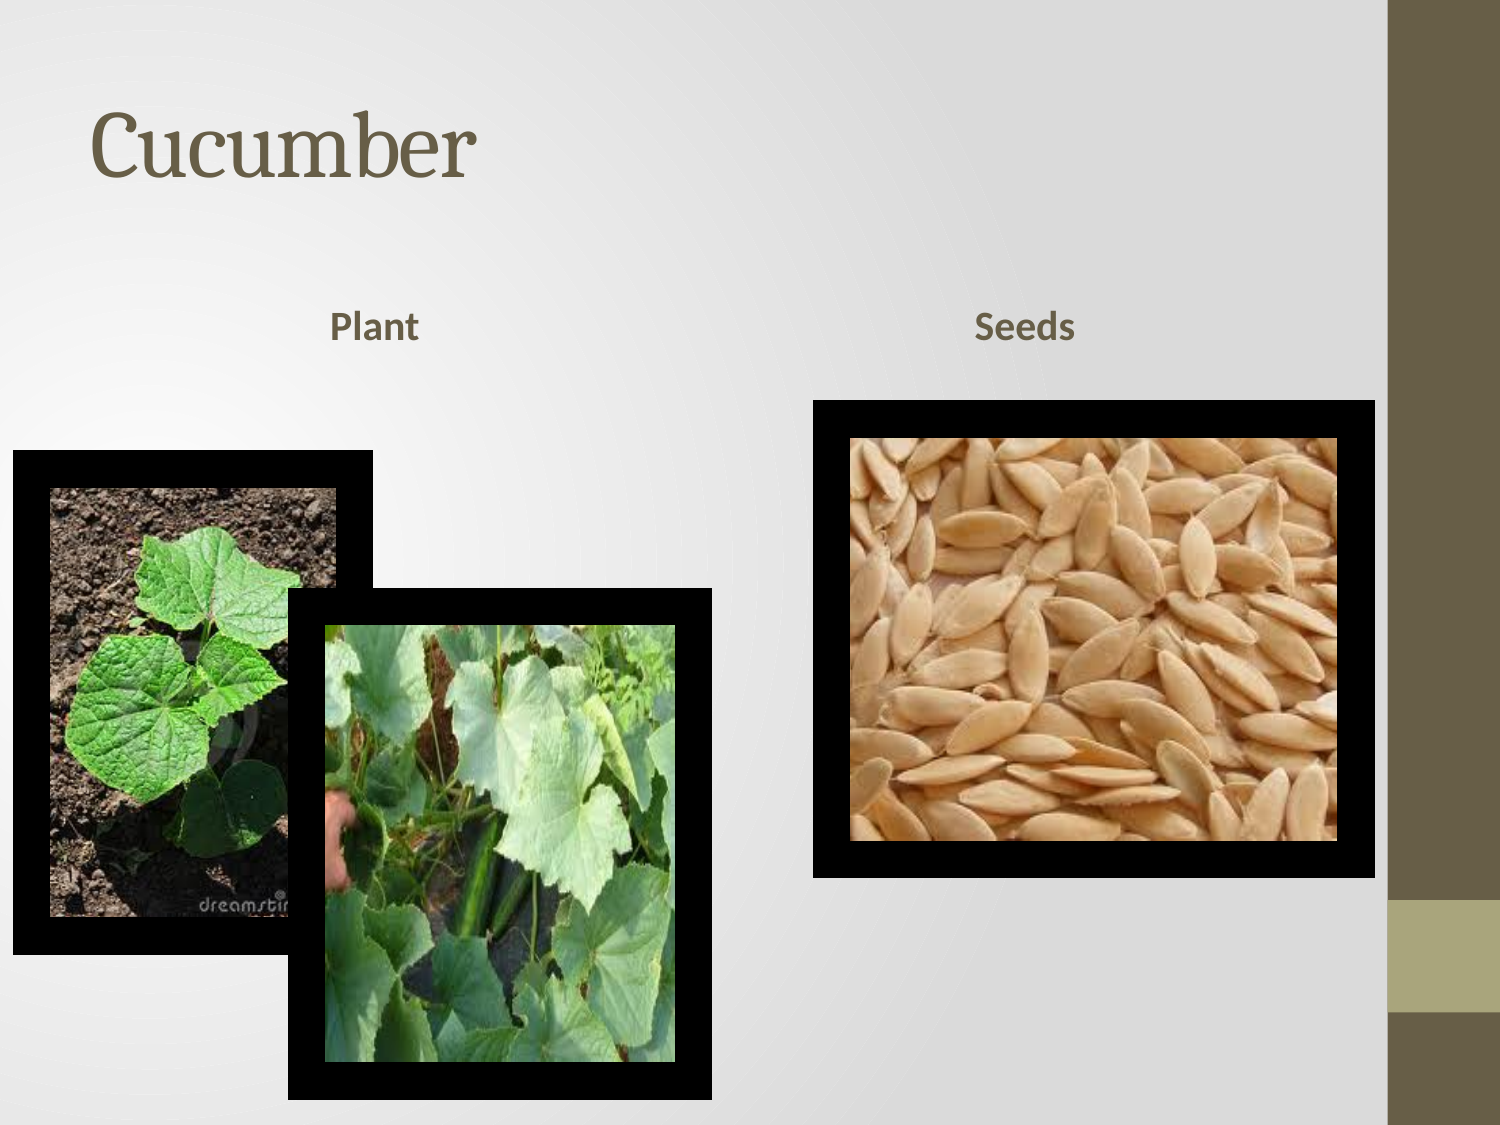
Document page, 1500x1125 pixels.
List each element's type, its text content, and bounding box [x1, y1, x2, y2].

list Plant [75, 251, 675, 357]
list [49, 486, 337, 918]
title Cucumber [75, 45, 1325, 233]
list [324, 624, 676, 1063]
picture [849, 436, 1338, 842]
list Seeds [725, 251, 1325, 357]
